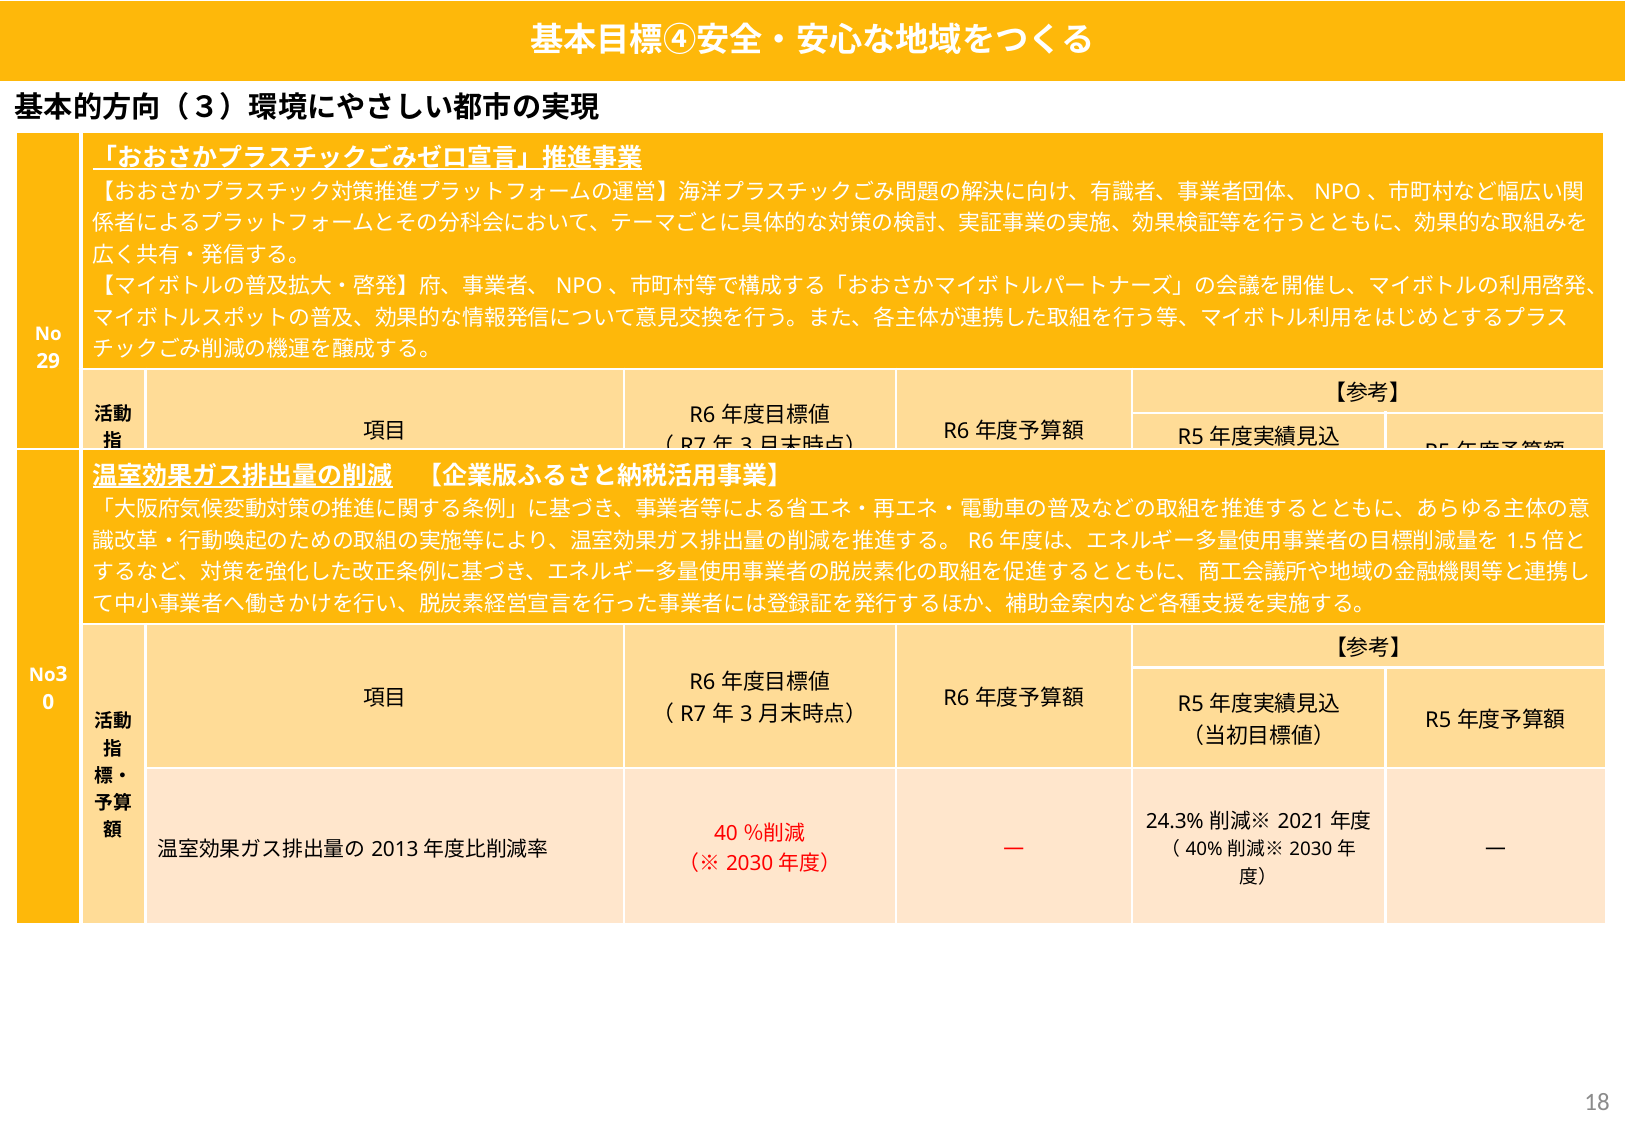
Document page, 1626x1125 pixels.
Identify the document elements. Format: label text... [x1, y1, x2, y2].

table_cell 活動指標・予算額 [83, 625, 144, 923]
table_cell R6年度予算額 [897, 625, 1131, 767]
table_cell ― [897, 769, 1131, 923]
table_cell 40％削減 （※2030年度） [625, 769, 895, 923]
table_header 「おおさかプラスチックごみゼロ宣言」推進事業 【おおさかプラスチック対策推進プラットフォームの運営】海洋プラスチックごみ問題の解決に向け、有識者、事業者団体、NPO、市町村など幅広い関係者によるプラットフォームとその分科会において、テーマごとに具体的な対策の検討、実証事業の実施、効果検証等を行うとともに、効果的な取組みを広く共有・発信する。 【マイボトルの普及拡大・啓発】府、事業者、NPO、市町村等で構成する「おおさかマイボトルパートナーズ」の会議を開催し、マイボトルの利用啓発、マイボトルスポットの普及、効果的な情報発信について意見交換を行う。また、各主体が連携した取組を行う等、マイボトル利用をはじめとするプラスチックごみ削減の機運を醸成する。 [83, 133, 1603, 368]
text_box 基本目標④安全・安心な地域をつくる [0, 0, 1625, 82]
table_cell 24.3%削減※2021年度 （40%削減※2030年度） [1133, 769, 1384, 923]
table_cell R5年度実績見込 （当初目標値） [1133, 669, 1384, 767]
table_cell 温室効果ガス排出量の2013年度比削減率 [147, 769, 623, 923]
table_cell R5年度予算額 [1387, 669, 1605, 767]
table_cell 項目 [147, 370, 623, 448]
table_cell R6年度目標値 （R7年3月末時点） [625, 370, 895, 448]
table_cell R6年度目標値 （R7年3月末時点） [625, 625, 895, 767]
table_cell R6年度予算額 [897, 370, 1131, 448]
table_cell ― [1387, 769, 1605, 923]
slide_number 17 [1259, 1077, 1625, 1124]
table_cell 項目 [147, 625, 623, 767]
table_header No30 [17, 450, 79, 923]
table_cell R5年度実績見込 （当初目標値） [1133, 414, 1384, 448]
table_cell 【参考】 [1133, 625, 1604, 666]
table_cell 【参考】 [1133, 370, 1603, 412]
table_cell 活動指標・予算額 [83, 370, 144, 448]
text_box 基本的方向（３）環境にやさしい都市の実現 [0, 80, 1063, 131]
table_header 温室効果ガス排出量の削減 【企業版ふるさと納税活用事業】 「大阪府気候変動対策の推進に関する条例」に基づき、事業者等による省エネ・再エネ・電動車の普及などの取組を推進するとともに、あらゆる主体の意識改革・行動喚起のための取組の実施等により、温室効果ガス排出量の削減を推進する。R6年度は、エネルギー多量使用事業者の目標削減量を1.5倍とするなど、対策を強化した改正条例に基づき、エネルギー多量使用事業者の脱炭素化の取組を促進するとともに、商工会議所や地域の金融機関等と連携して中小事業者へ働きかけを行い、脱炭素経営宣言を行った事業者には登録証を発行するほか、補助金案内など各種支援を実施する。 [83, 450, 1605, 623]
table_header No 29 [17, 133, 79, 448]
table_cell R5年度予算額 [1387, 414, 1603, 448]
